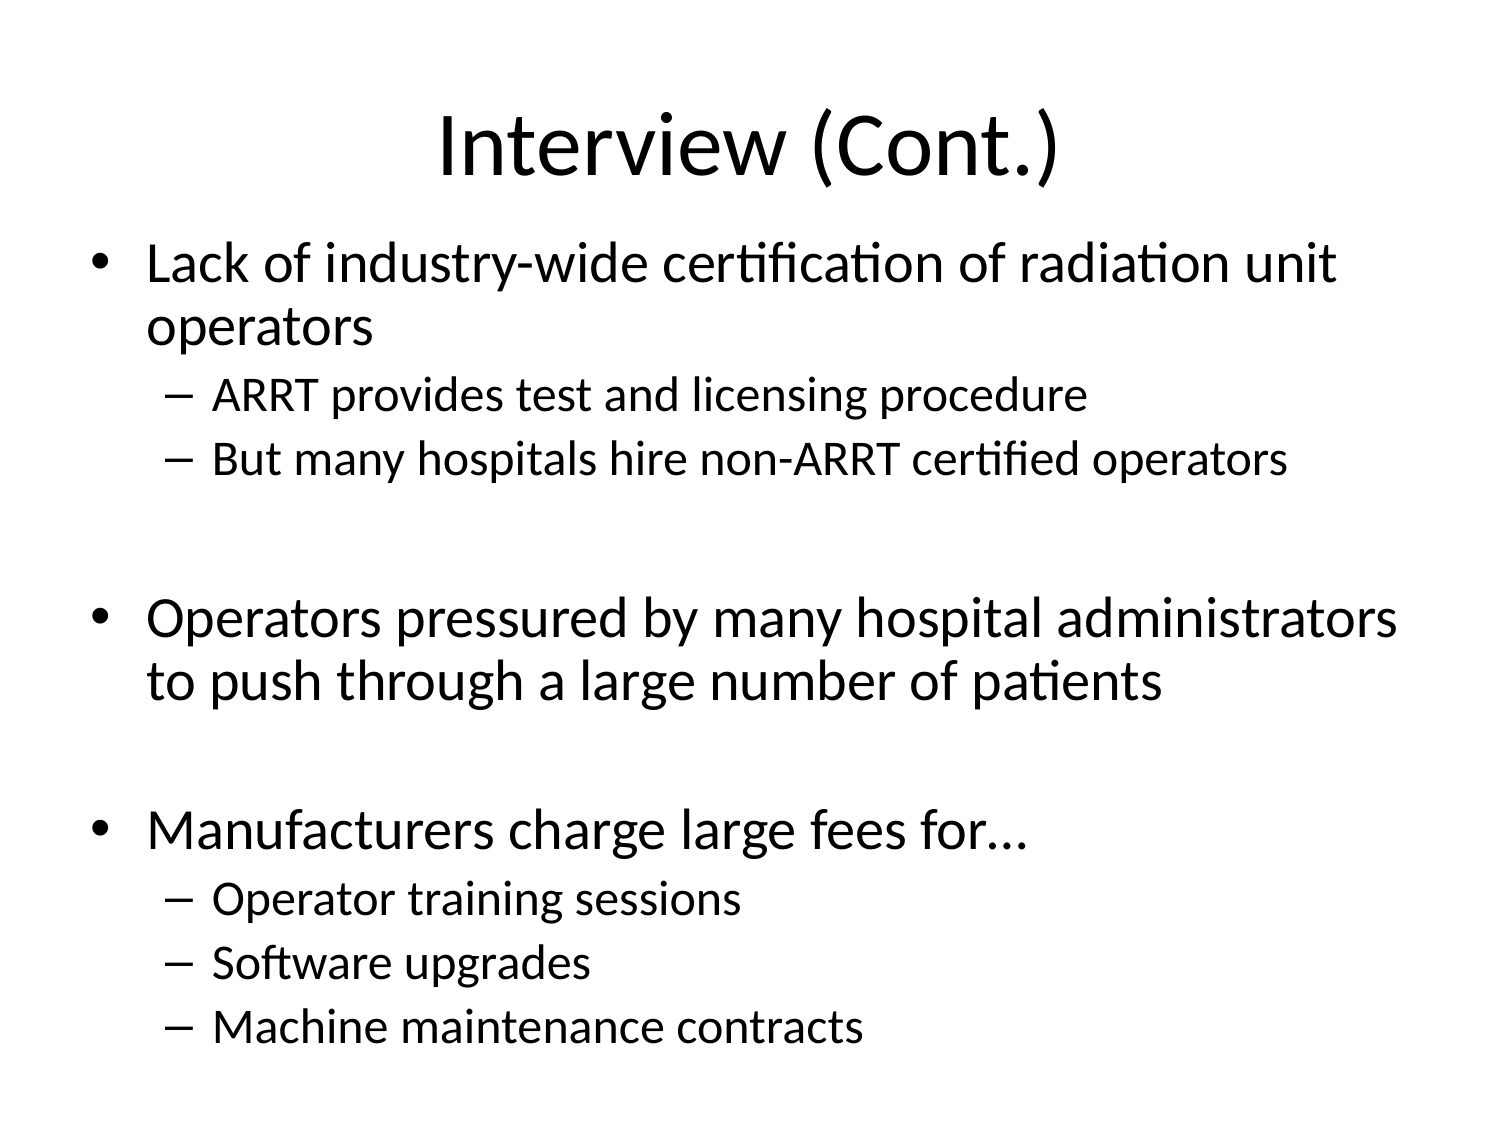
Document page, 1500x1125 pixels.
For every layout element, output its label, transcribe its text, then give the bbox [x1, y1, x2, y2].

title Interview (Cont.) [75, 45, 1425, 224]
list Lack of industry-wide certification of radiation unit operators ARRT provides test and licensing procedure But many hospitals hire non-ARRT certified operators Operators pressured by many hospital administrators to push through a large number of patients Manufacturers charge large fees for… Operator training sessions Software upgrades Machine maintenance contracts [75, 224, 1425, 1075]
